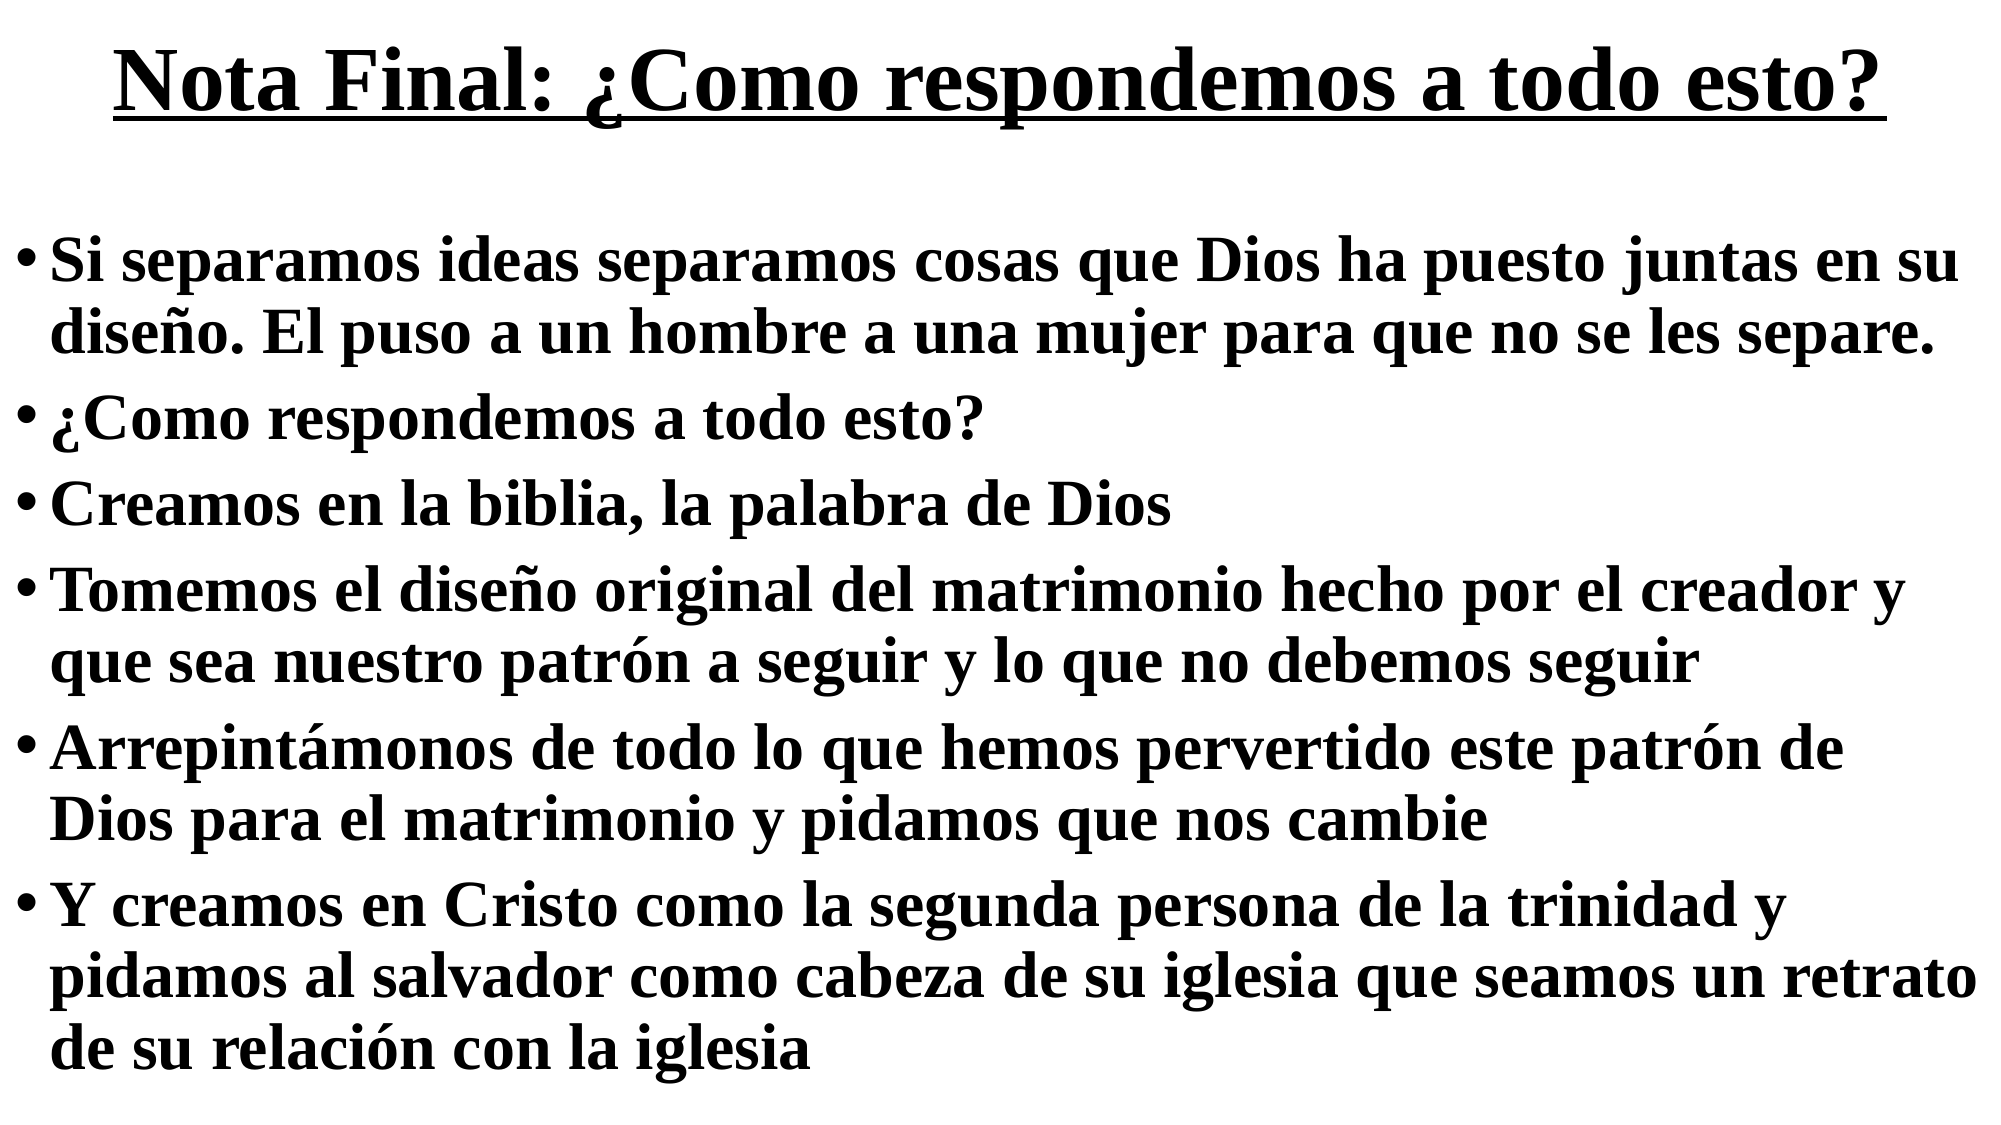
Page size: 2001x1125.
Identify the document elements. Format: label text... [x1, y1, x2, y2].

title Nota Final: ¿Como respondemos a todo esto? [0, 0, 2000, 162]
list Si separamos ideas separamos cosas que Dios ha puesto juntas en su diseño. El puso a un hombre a una mujer para que no se les separe. ¿Como respondemos a todo esto? Creamos en la biblia, la palabra de Dios Tomemos el diseño original del matrimonio hecho por el creador y que sea nuestro patrón a seguir y lo que no debemos seguir Arrepintámonos de todo lo que hemos pervertido este patrón de Dios para el matrimonio y pidamos que nos cambie Y creamos en Cristo como la segunda persona de la trinidad y pidamos al salvador como cabeza de su iglesia que seamos un retrato de su relación con la iglesia [0, 217, 2000, 1125]
